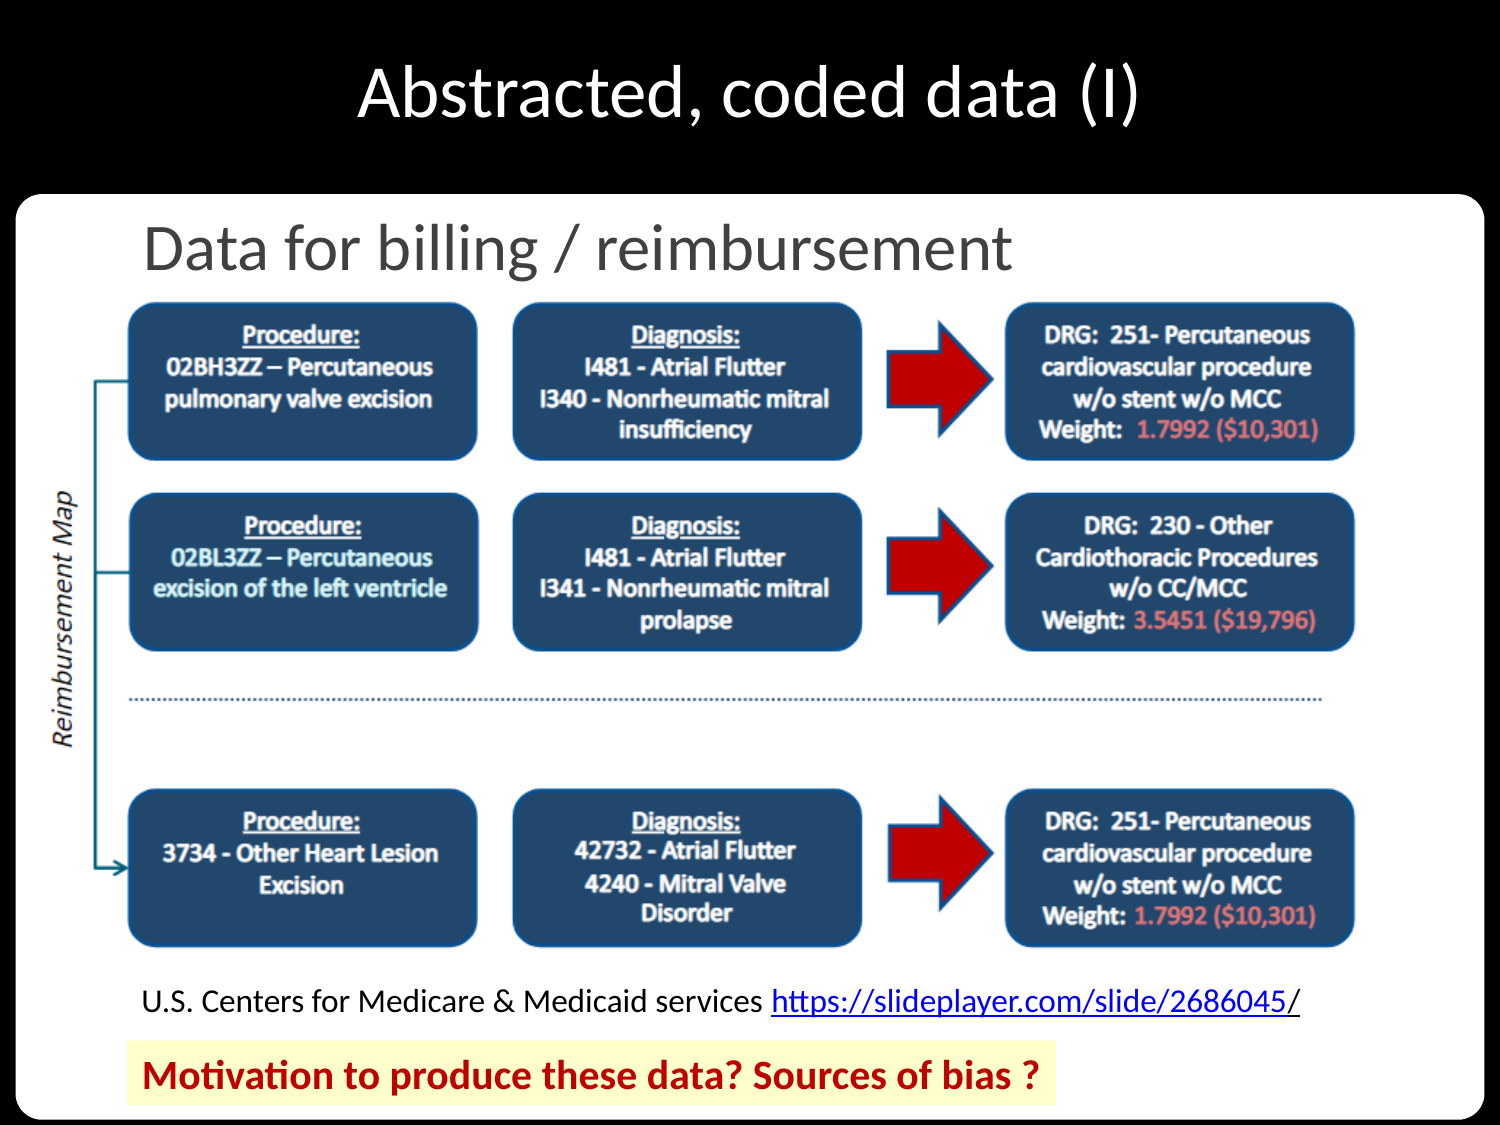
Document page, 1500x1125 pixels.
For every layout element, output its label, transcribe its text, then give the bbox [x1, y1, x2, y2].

text_box Data for billing / reimbursement [129, 196, 1030, 274]
text_box Motivation to produce these data? Sources of bias ? [127, 1040, 1057, 1105]
text_box Abstracted, coded data (I) [0, 34, 1500, 185]
picture [23, 275, 1377, 973]
text_box U.S. Centers for Medicare & Medicaid services https://slideplayer.com/slide/2686045/ [126, 981, 1323, 1027]
